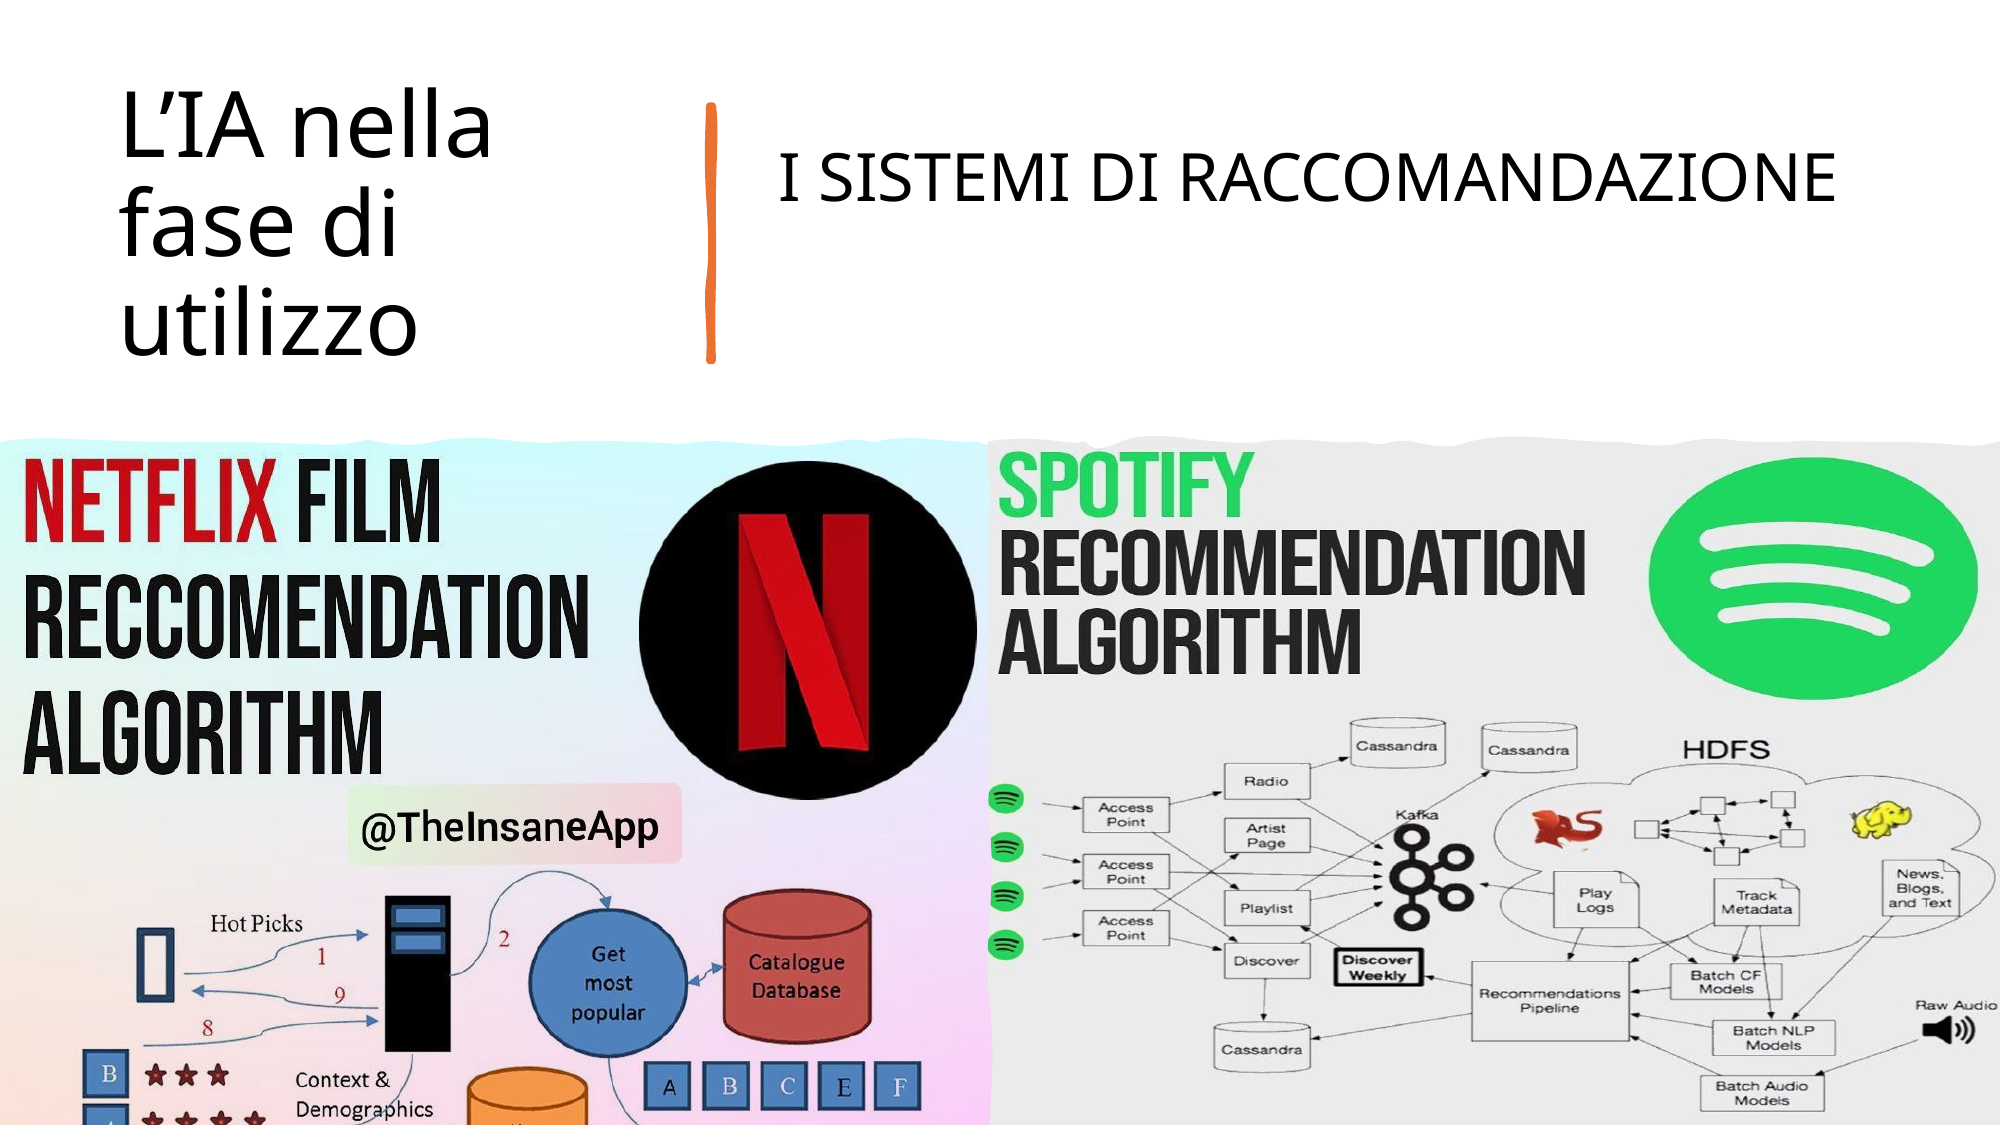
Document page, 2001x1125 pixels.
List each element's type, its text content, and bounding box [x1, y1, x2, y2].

list I SISTEMI DI RACCOMANDAZIONE [763, 62, 1895, 392]
picture [0, 435, 2000, 1125]
title L’IA nella fase di utilizzo [103, 62, 665, 392]
text_box [706, 104, 716, 363]
text_box [0, 0, 2000, 437]
